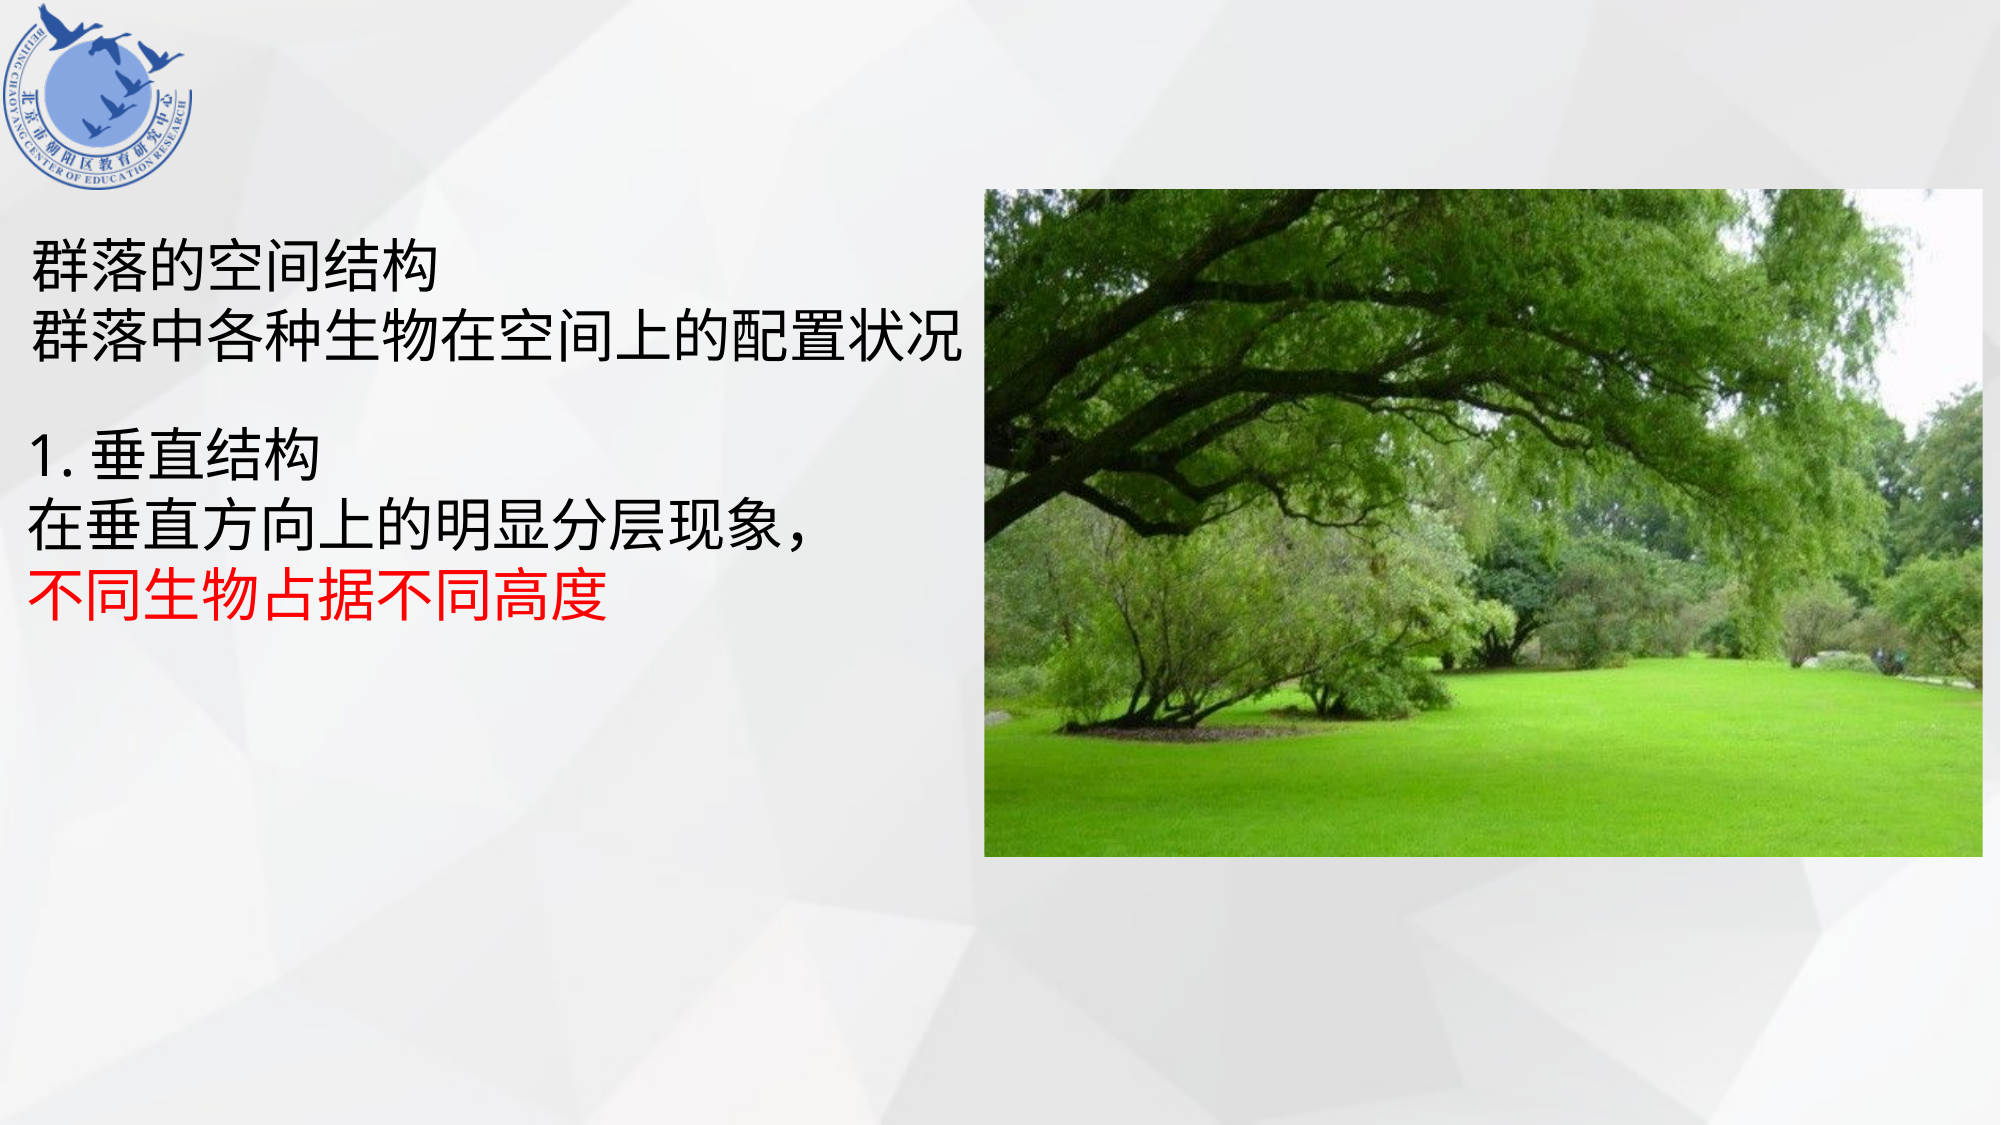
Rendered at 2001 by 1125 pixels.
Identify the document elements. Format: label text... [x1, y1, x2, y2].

text_box 1.垂直结构 在垂直方向上的明显分层现象，不同生物占据不同高度 [11, 410, 897, 636]
picture [0, 0, 2001, 1125]
text_box 群落的空间结构 群落中各种生物在空间上的配置状况 [17, 221, 979, 377]
